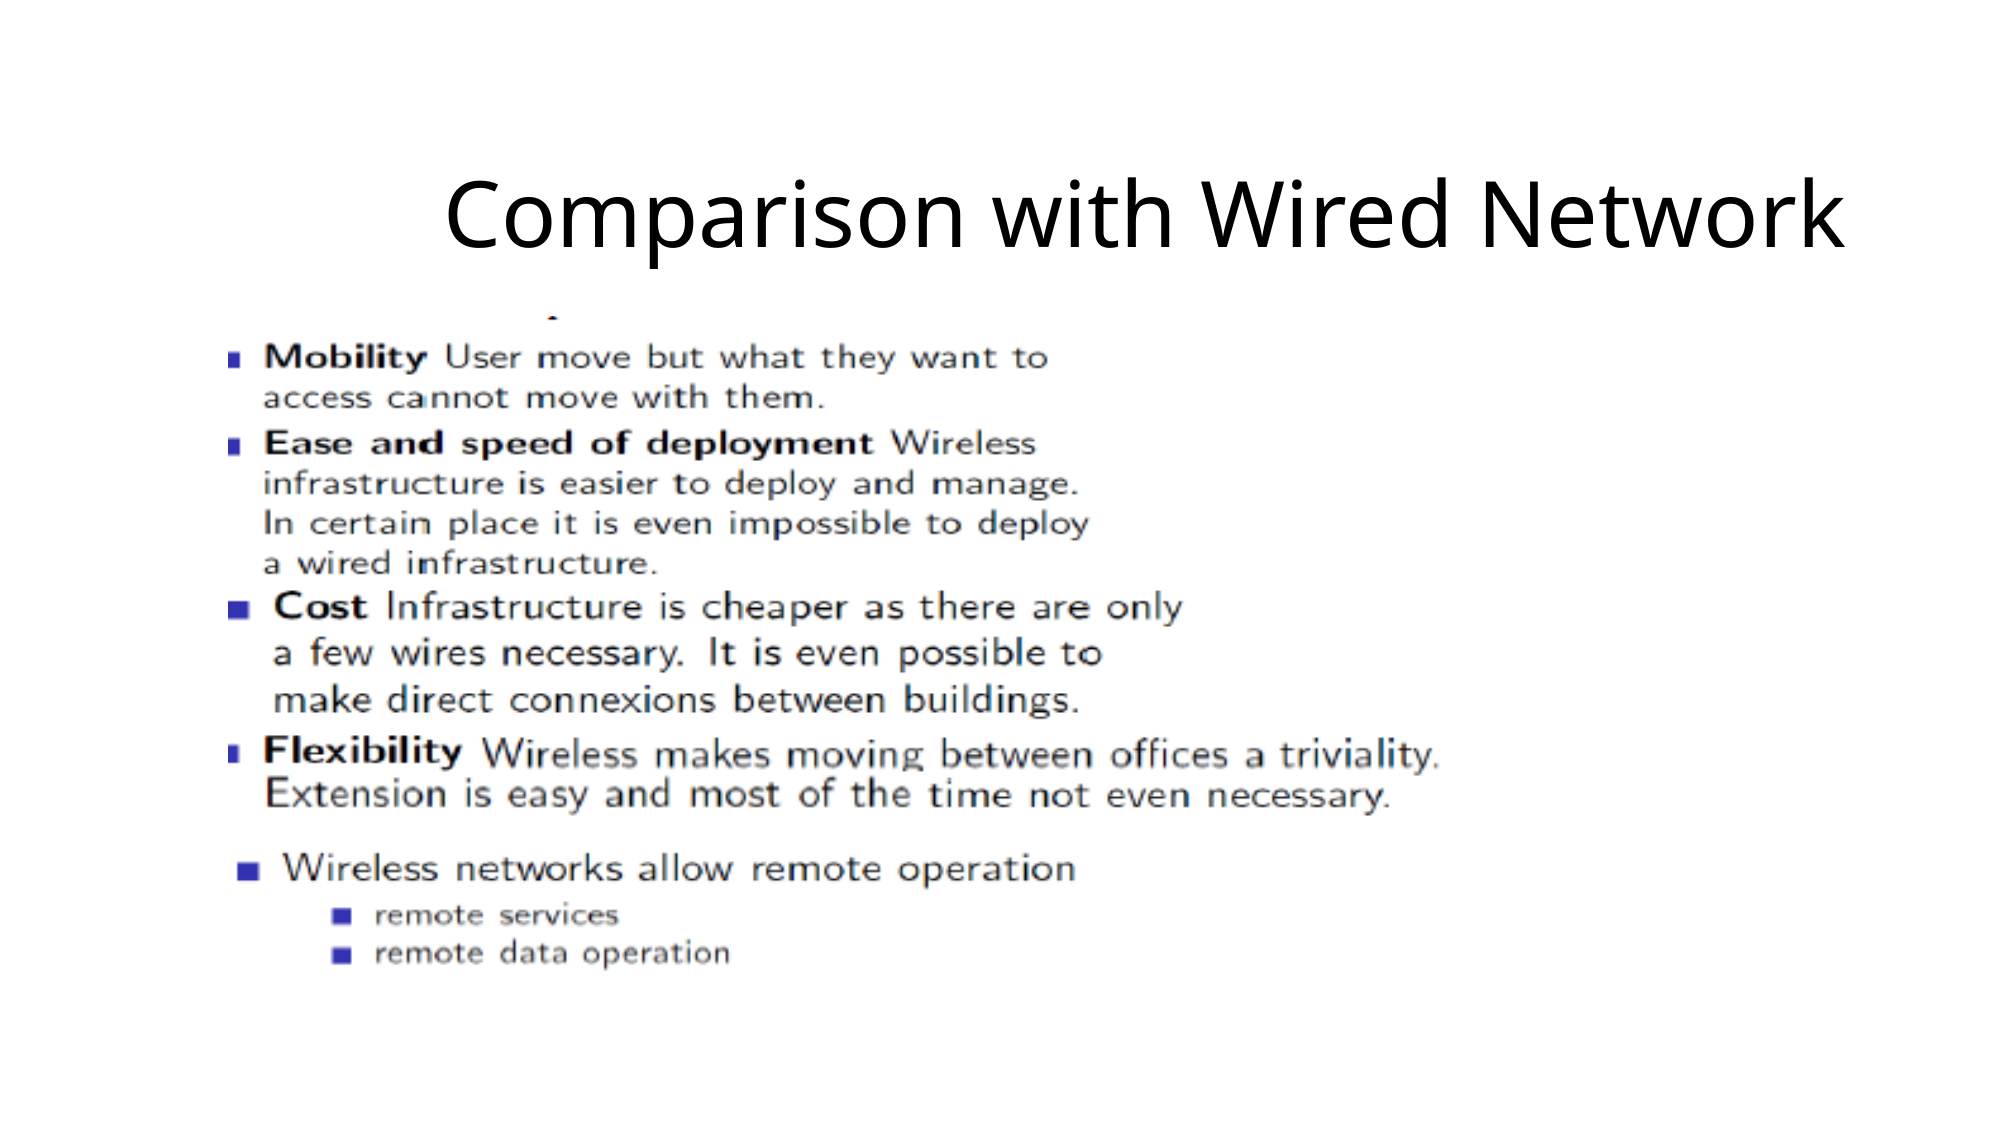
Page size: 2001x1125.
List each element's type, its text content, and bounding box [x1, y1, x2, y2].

picture [228, 316, 1481, 1003]
title Comparison with Wired Network [137, 59, 1863, 278]
